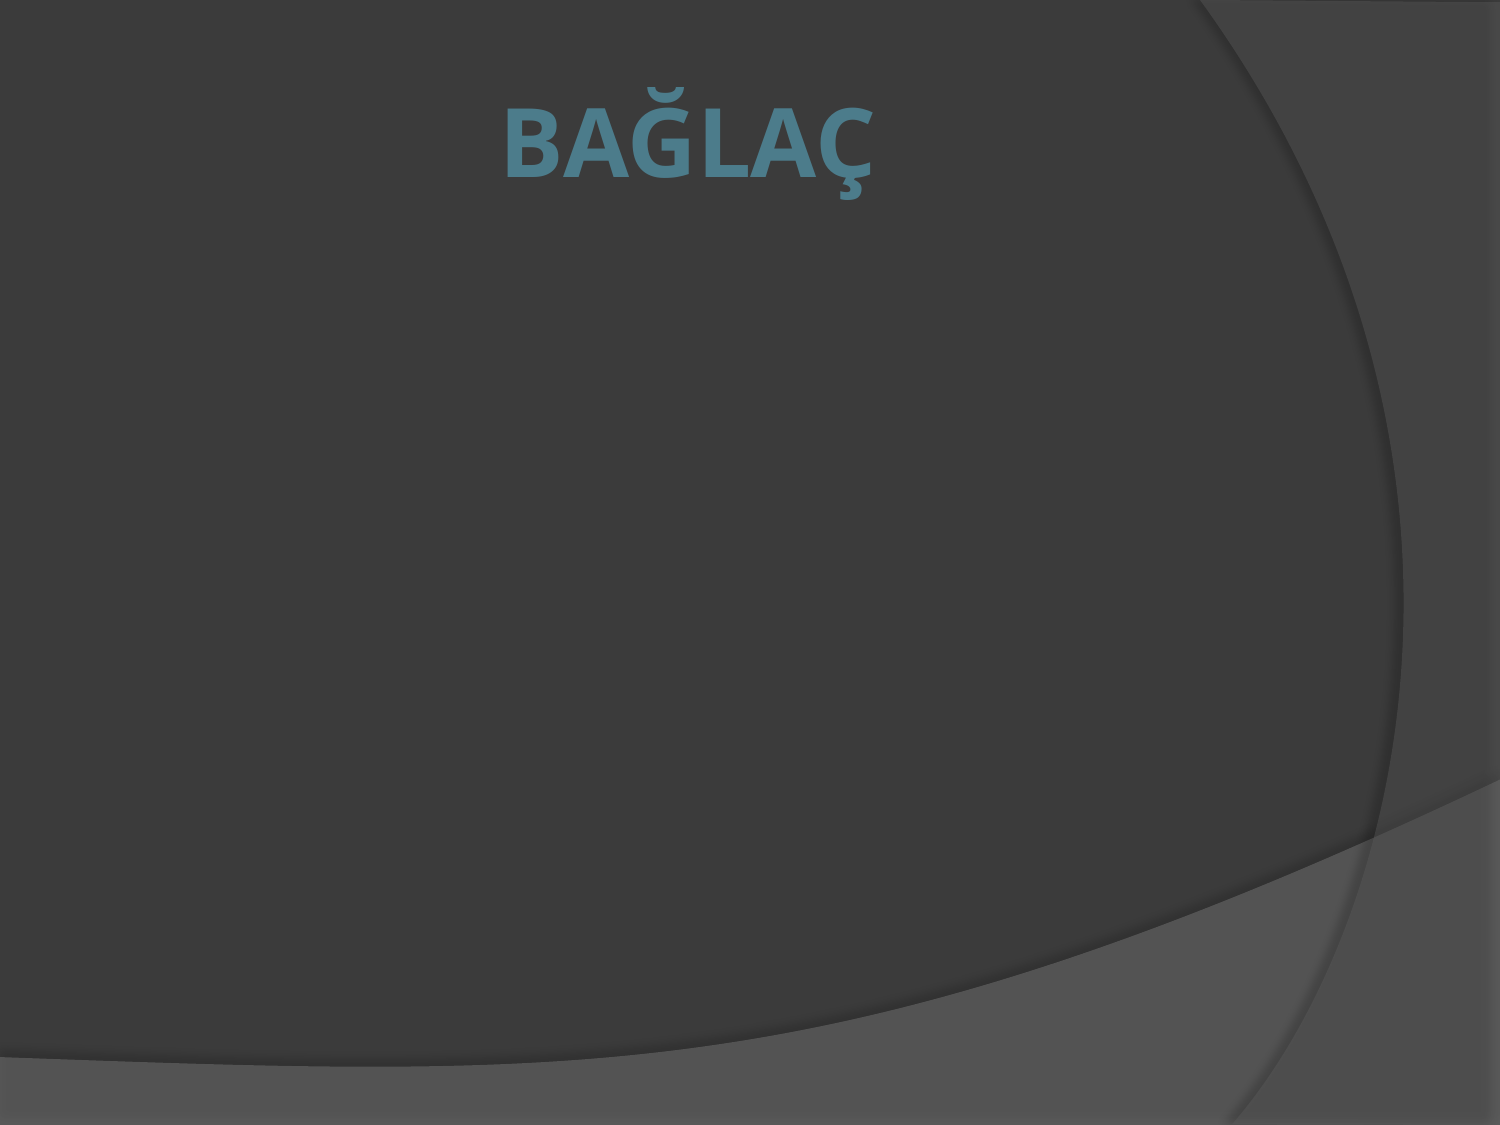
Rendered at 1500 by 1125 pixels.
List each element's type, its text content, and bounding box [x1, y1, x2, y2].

title BAĞLAÇ [75, 45, 1301, 233]
